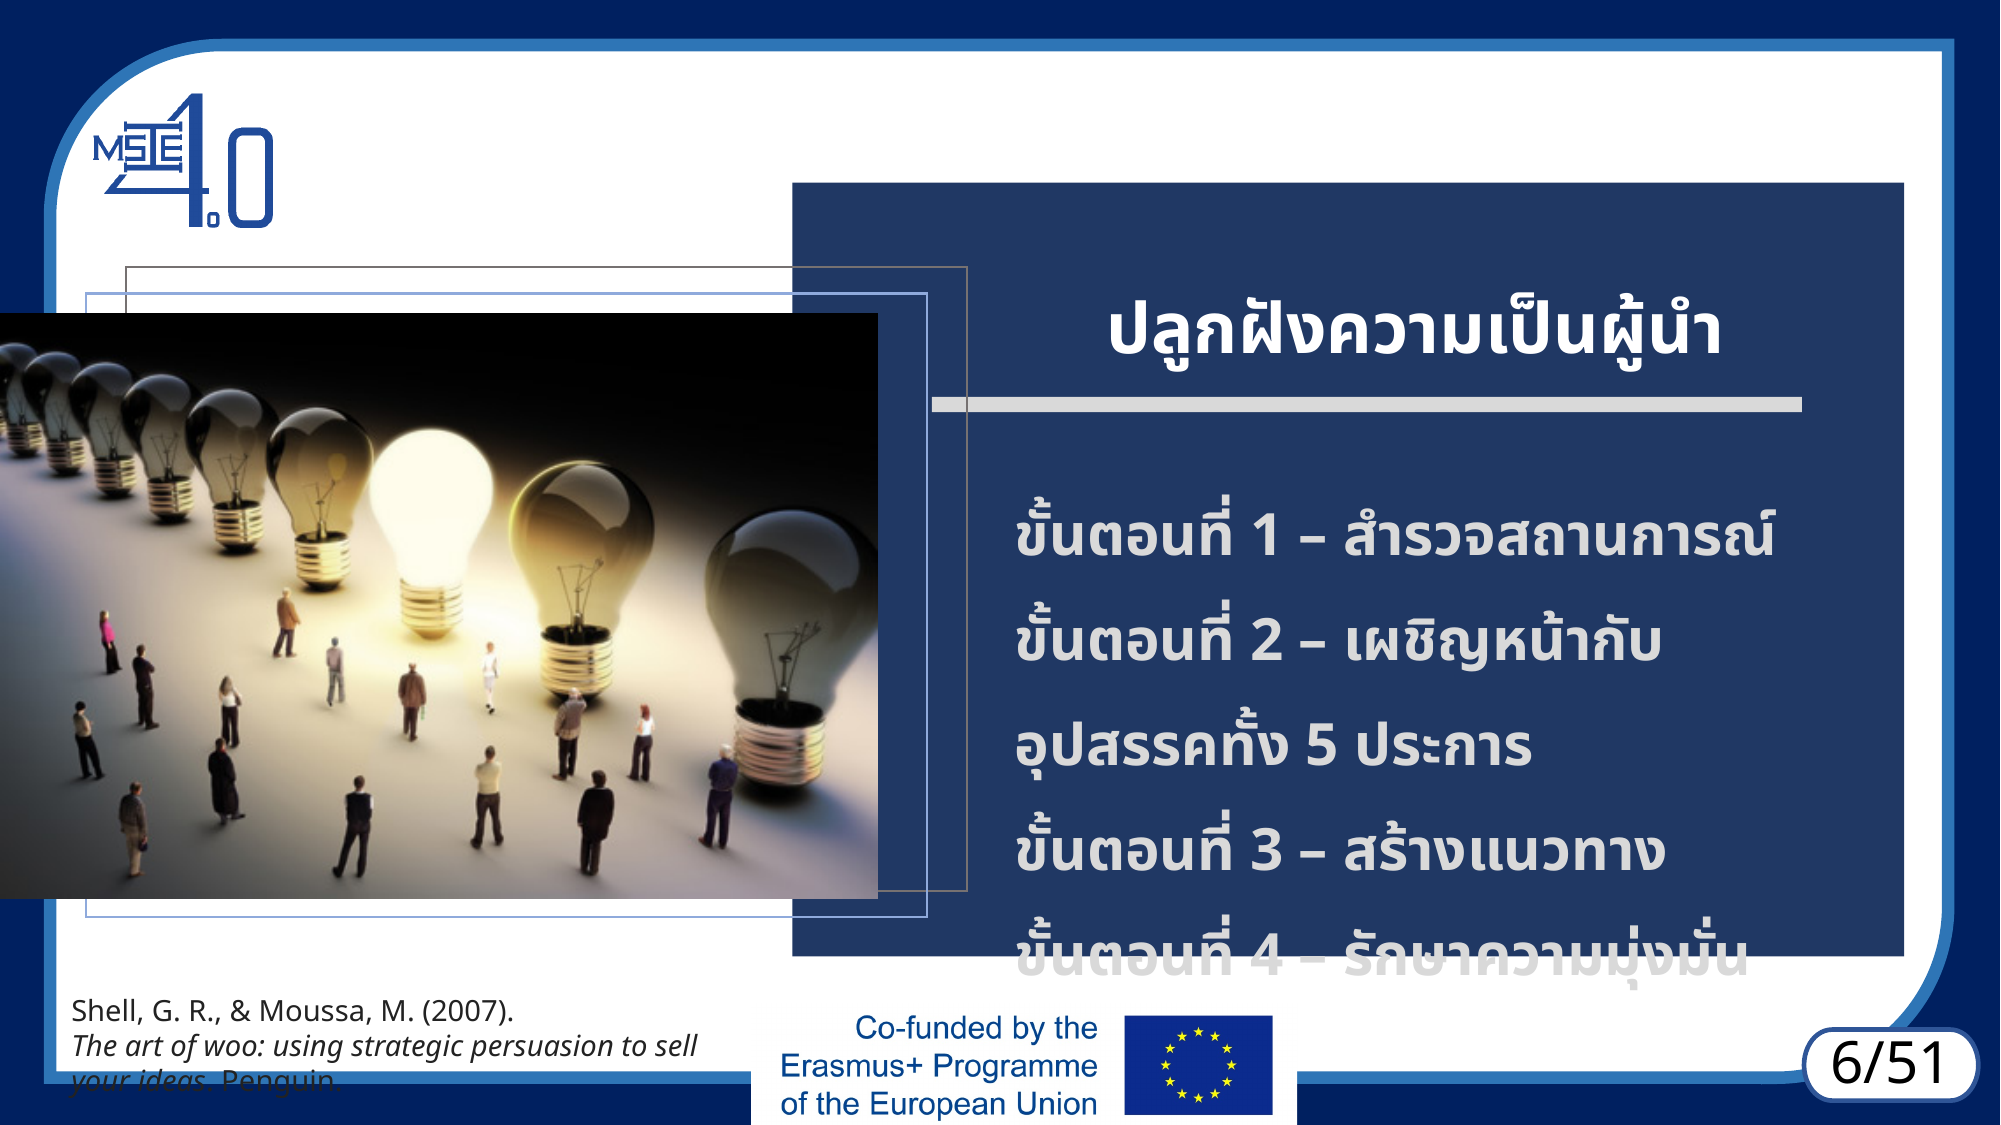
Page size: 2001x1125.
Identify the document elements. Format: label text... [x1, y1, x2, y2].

text_box [125, 266, 968, 892]
text_box [791, 182, 1905, 275]
text_box [968, 396, 1803, 413]
picture [0, 313, 878, 899]
picture [751, 1003, 1298, 1125]
text_box ขั้นตอนที่ 1 – สำรวจสถานการณ์ ขั้นตอนที่ 2 – เผชิญหน้ากับอุปสรรคทั้ง 5 ประการ ขั้นตอนที่ 3 – สร้างแนวทาง ขั้นตอนที่ 4 – รักษาความมุ่งมั่น [1000, 455, 1852, 995]
text_box Shell, G. R., & Moussa, M. (2007). The art of woo: using strategic persuasion to sell your ideas. Penguin. [56, 985, 766, 1105]
text_box [85, 292, 928, 918]
text_box 6/51 [1802, 1028, 1980, 1102]
text_box [791, 376, 1905, 957]
text_box ปลูกฝังความเป็นผู้นำ [968, 275, 1929, 376]
